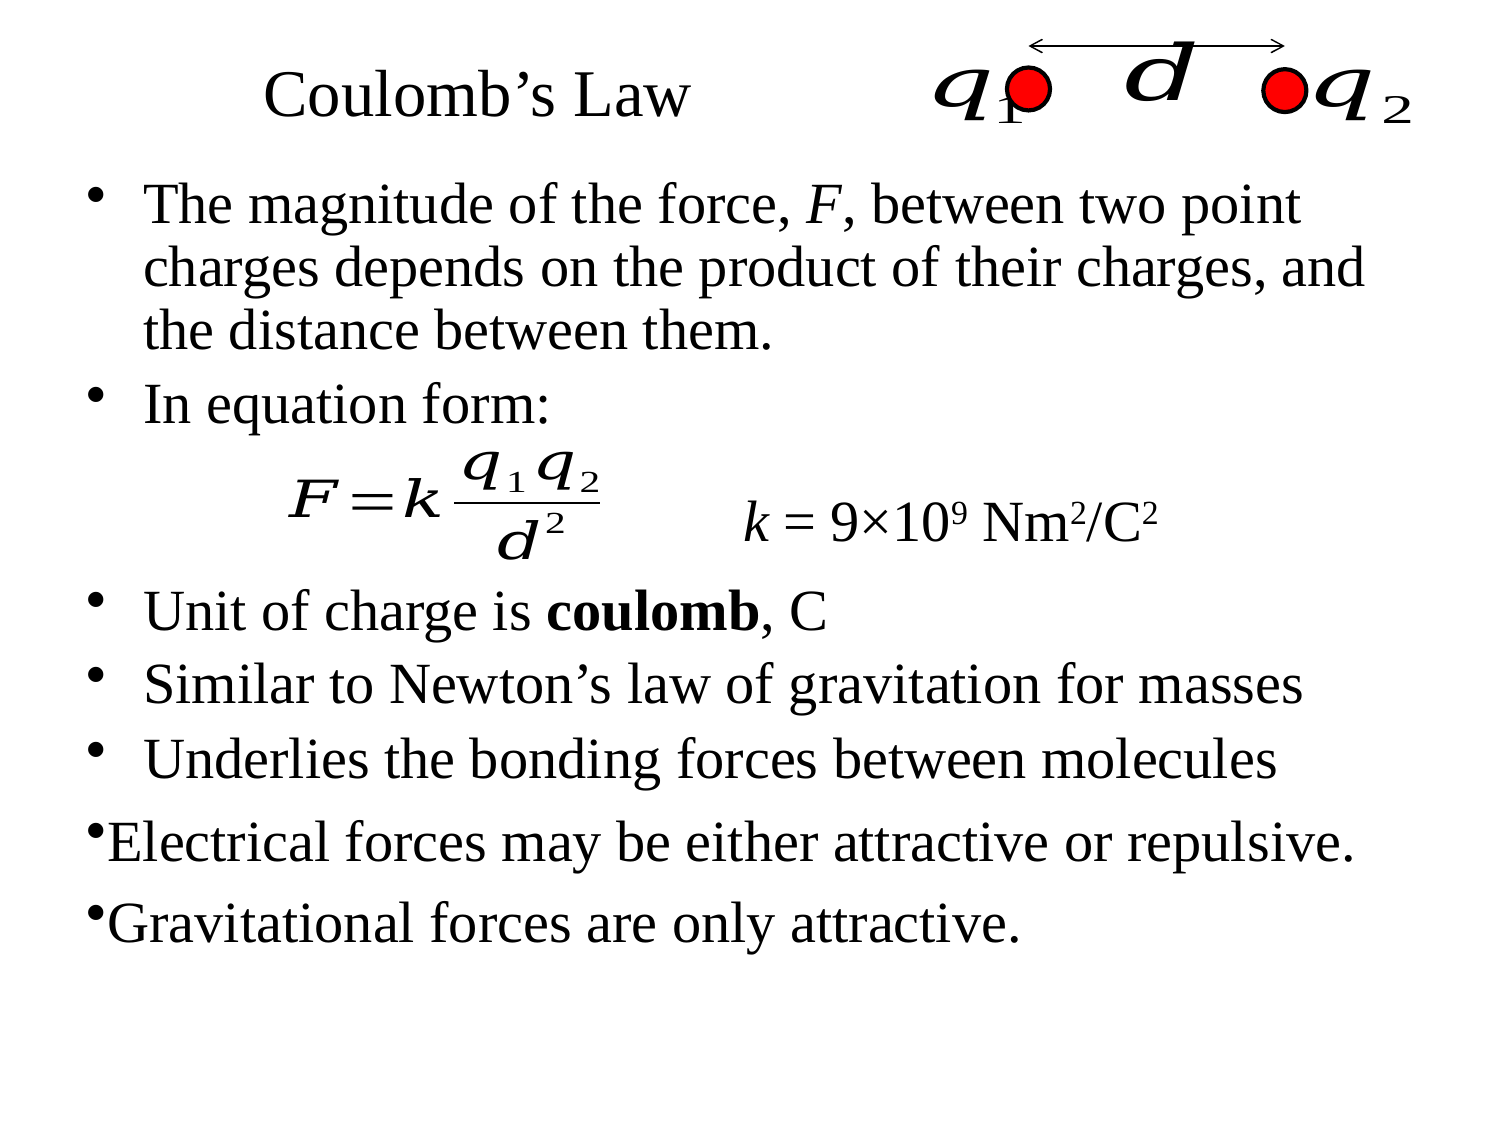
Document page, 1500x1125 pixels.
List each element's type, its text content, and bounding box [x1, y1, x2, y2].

list The magnitude of the force, F, between two point charges depends on the product of their charges, and the distance between them. In equation form: k = 9×109 Nm2/C2 Unit of charge is coulomb, C Similar to Newton’s law of gravitation for masses Underlies the bonding forces between molecules Electrical forces may be either attractive or repulsive. Gravitational forces are only attractive. [71, 165, 1423, 1060]
text_box [1261, 67, 1309, 115]
title Coulomb’s Law [74, 29, 882, 151]
text_box [1004, 65, 1053, 113]
